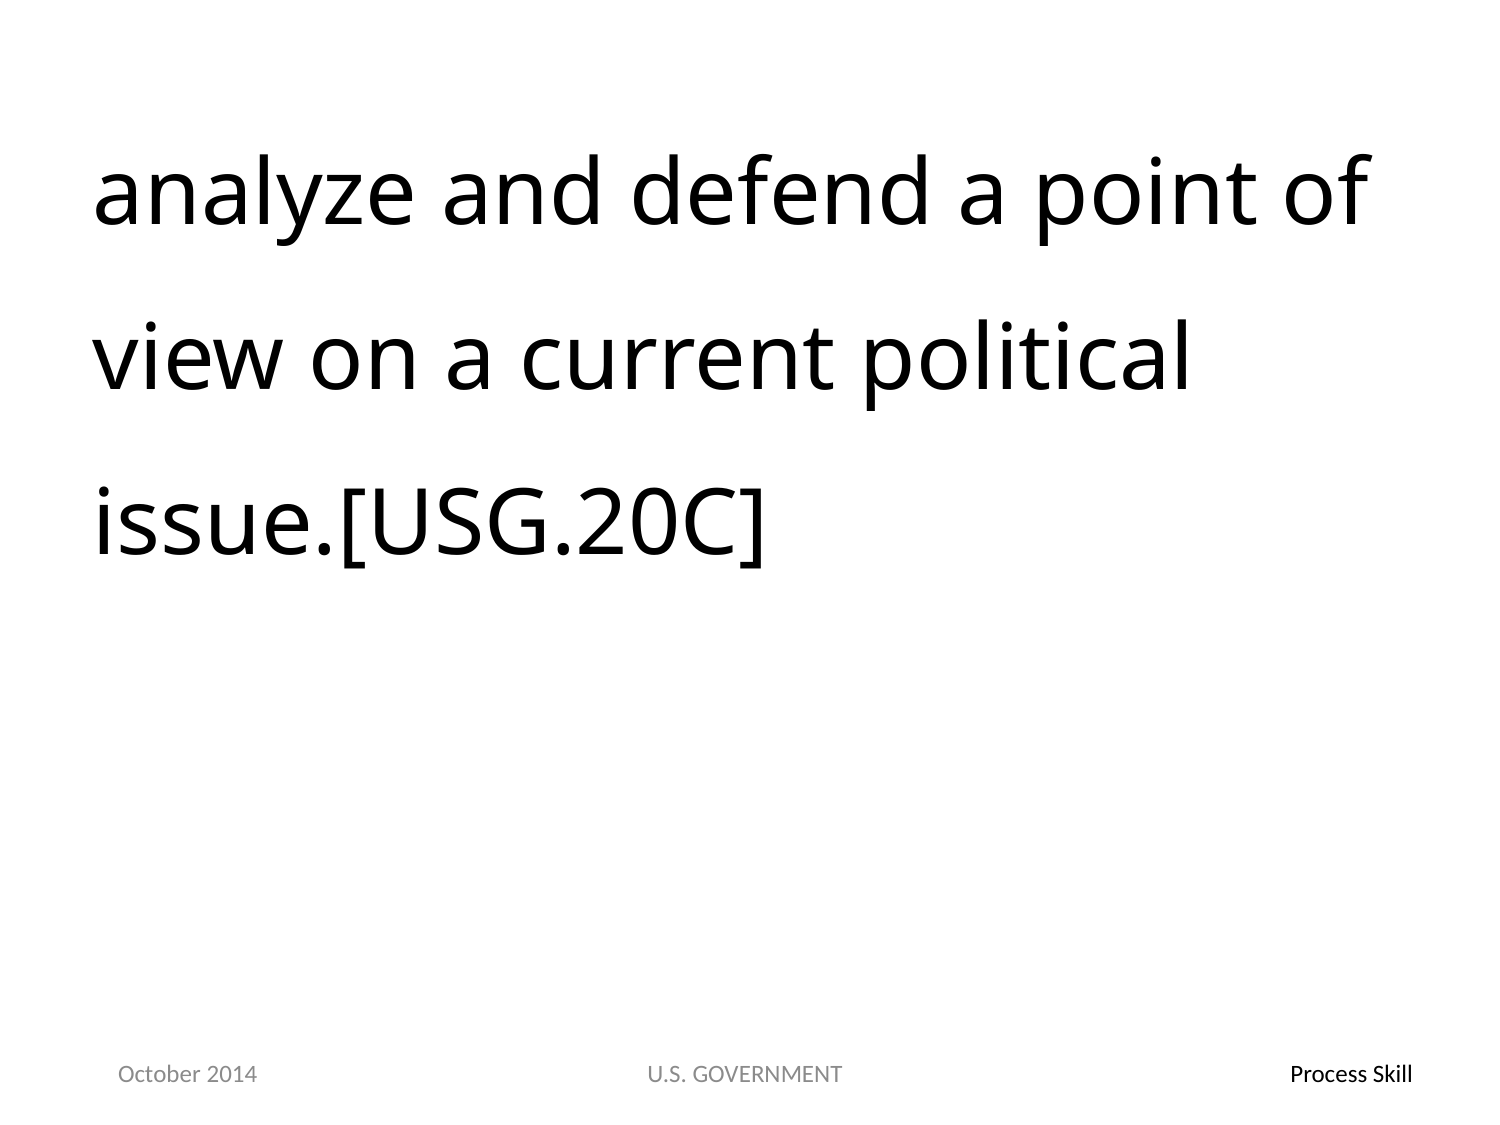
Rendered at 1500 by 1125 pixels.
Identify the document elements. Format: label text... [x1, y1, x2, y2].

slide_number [103, 1042, 441, 1103]
subtitle analyze and defend a point of view on a current political issue.[USG.20C] [78, 70, 1429, 1014]
footer U.S. GOVERNMENT [492, 1042, 999, 1103]
